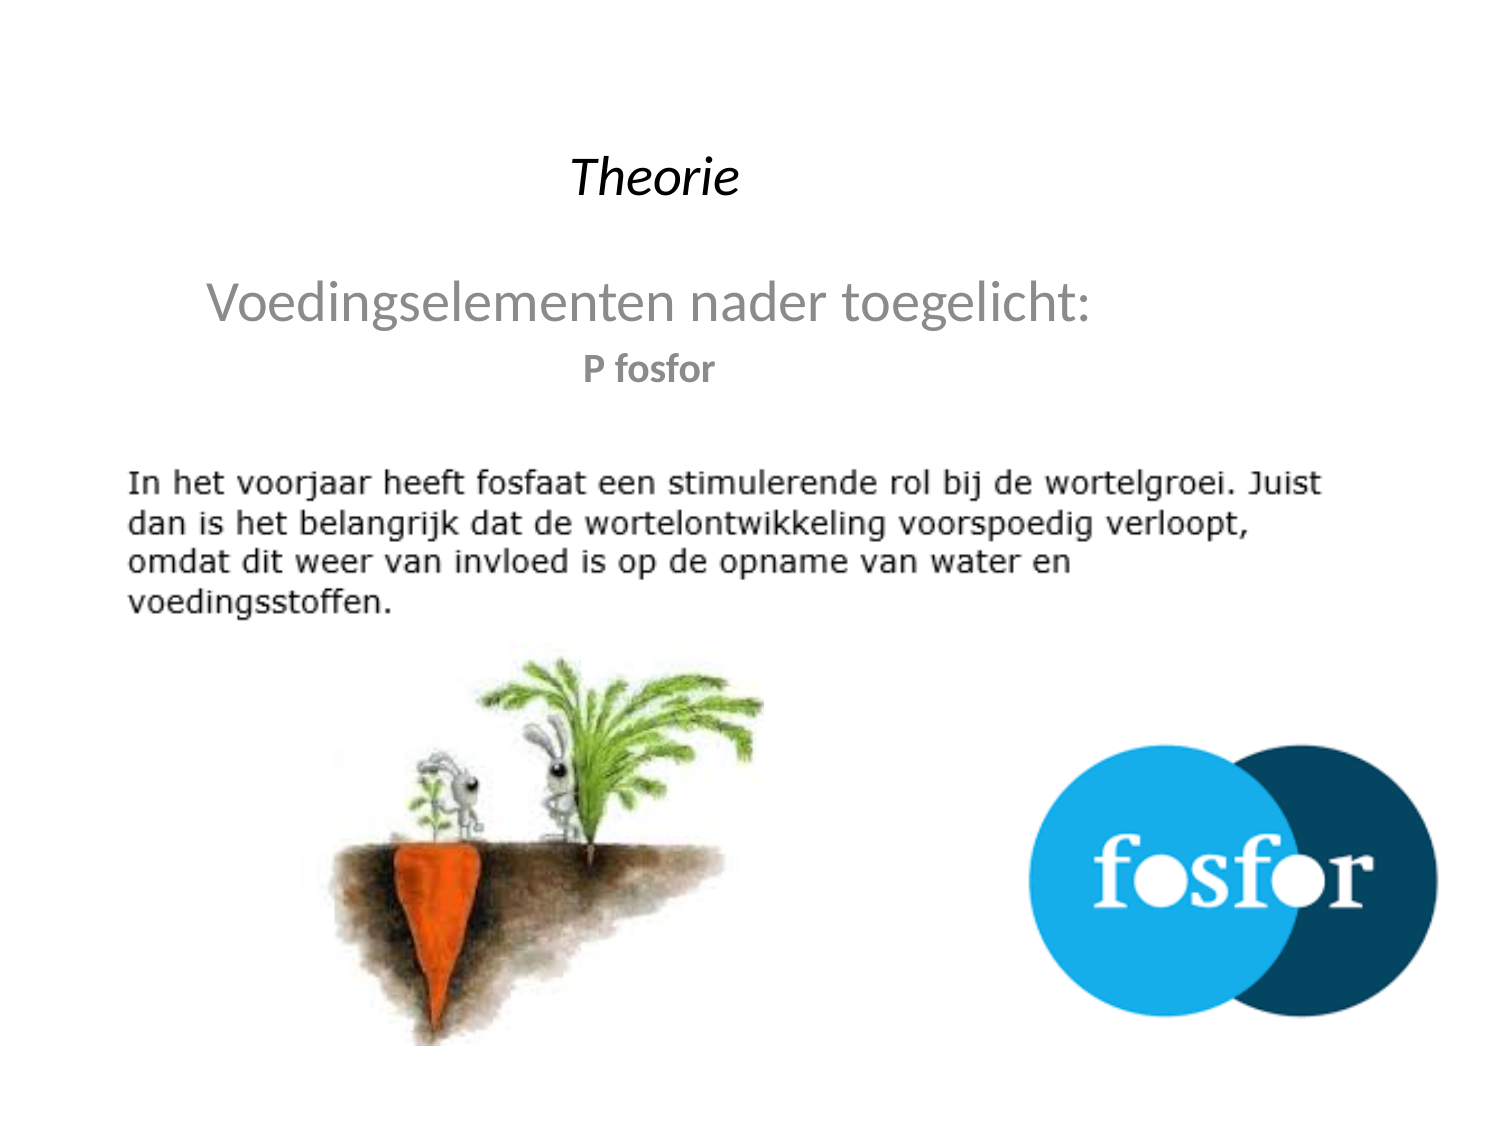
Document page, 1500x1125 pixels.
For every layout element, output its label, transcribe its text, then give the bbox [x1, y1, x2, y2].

subtitle Voedingselementen nader toegelicht: P fosfor [64, 255, 1235, 882]
picture [300, 643, 764, 1046]
title Theorie [112, 101, 1199, 244]
picture [108, 452, 1350, 635]
picture [998, 645, 1470, 1117]
